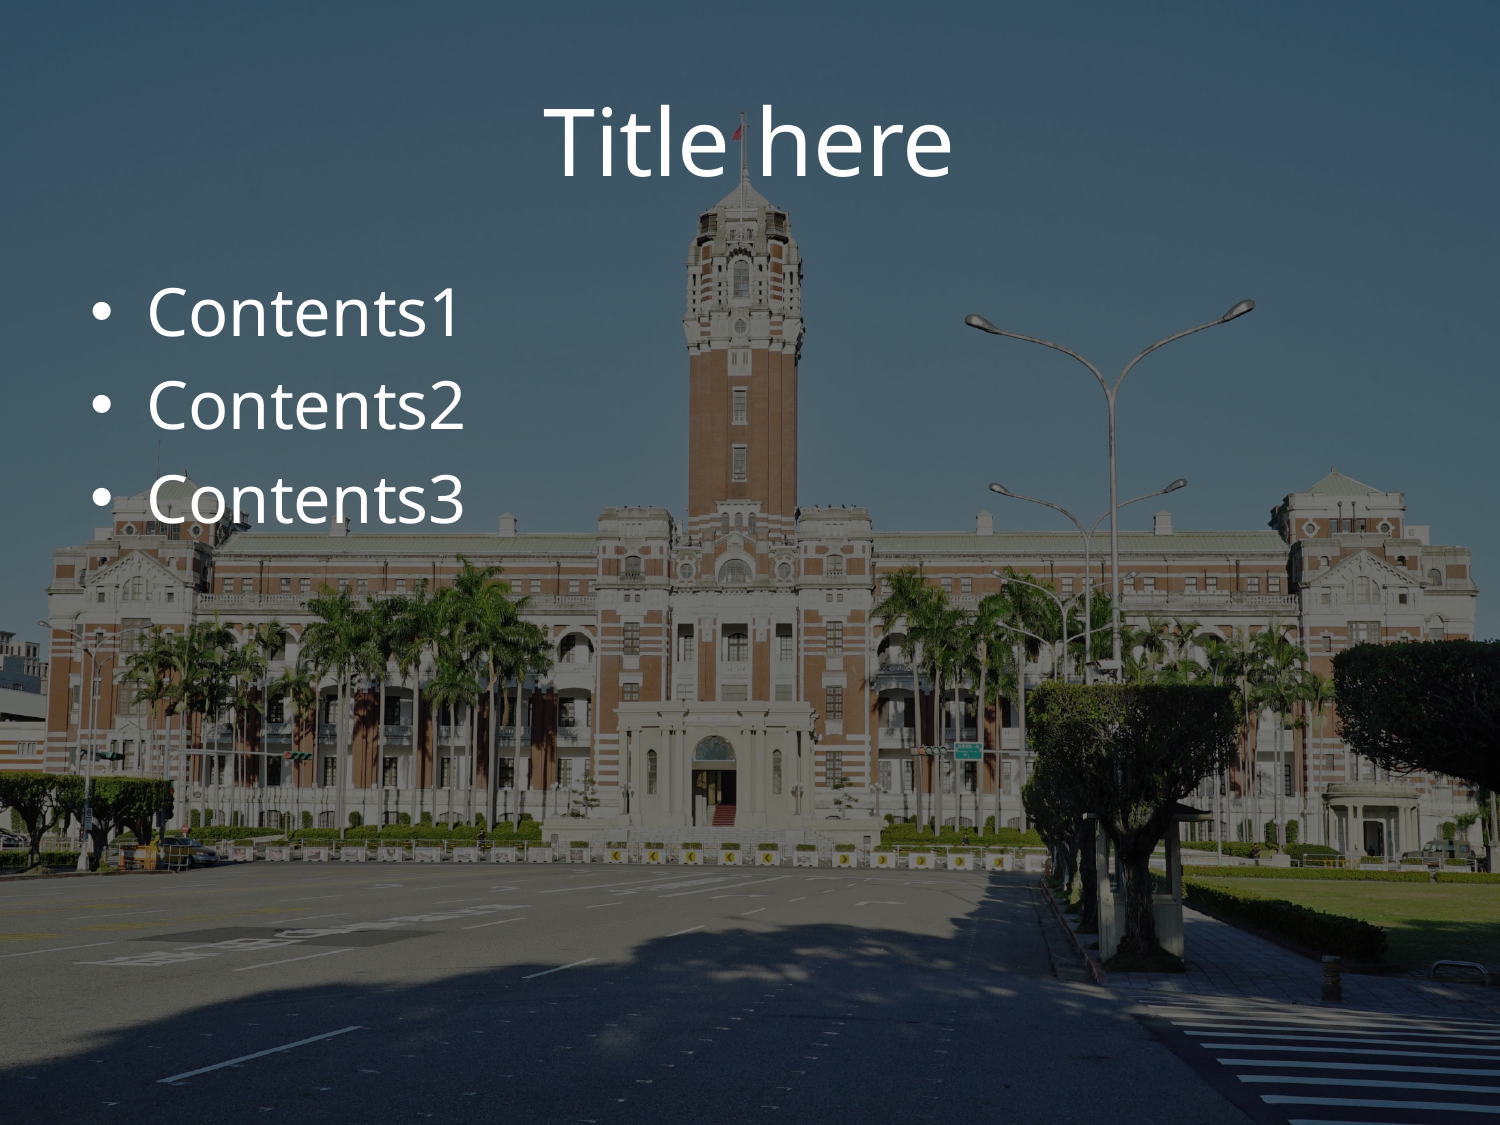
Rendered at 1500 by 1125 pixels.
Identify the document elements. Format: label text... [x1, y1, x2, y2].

text_box [0, 0, 1500, 1125]
title Title here [75, 45, 1425, 233]
list Contents1 Contents2 Contents3 [75, 262, 1425, 1005]
